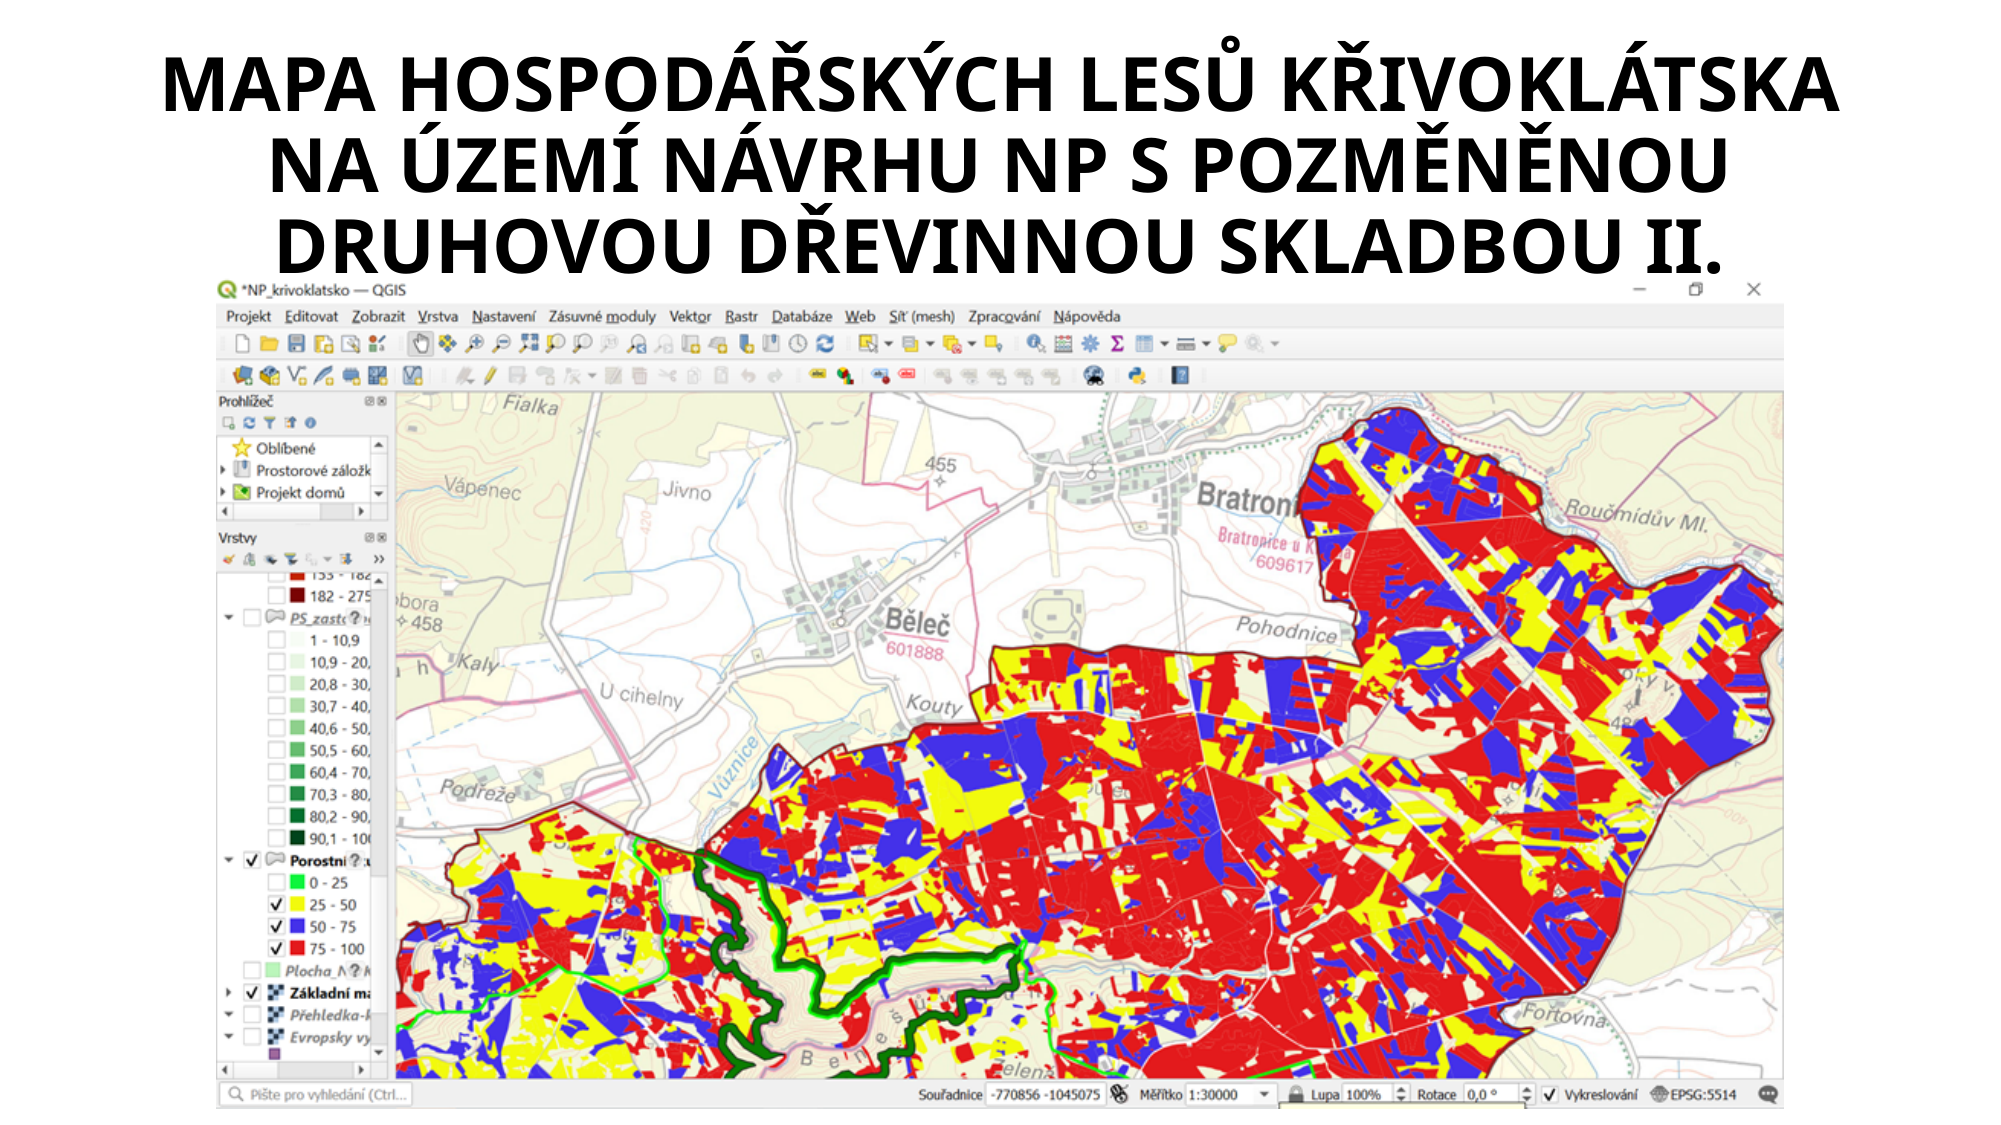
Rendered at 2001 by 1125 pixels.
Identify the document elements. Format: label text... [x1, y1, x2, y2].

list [216, 276, 1784, 1109]
title MAPA HOSPODÁŘSKÝCH LESŮ KŘIVOKLÁTSKA NA ÚZEMÍ NÁVRHU NP S POZMĚNĚNOU DRUHOVOU DŘEVINNOU SKLADBOU II. [137, 59, 1863, 277]
